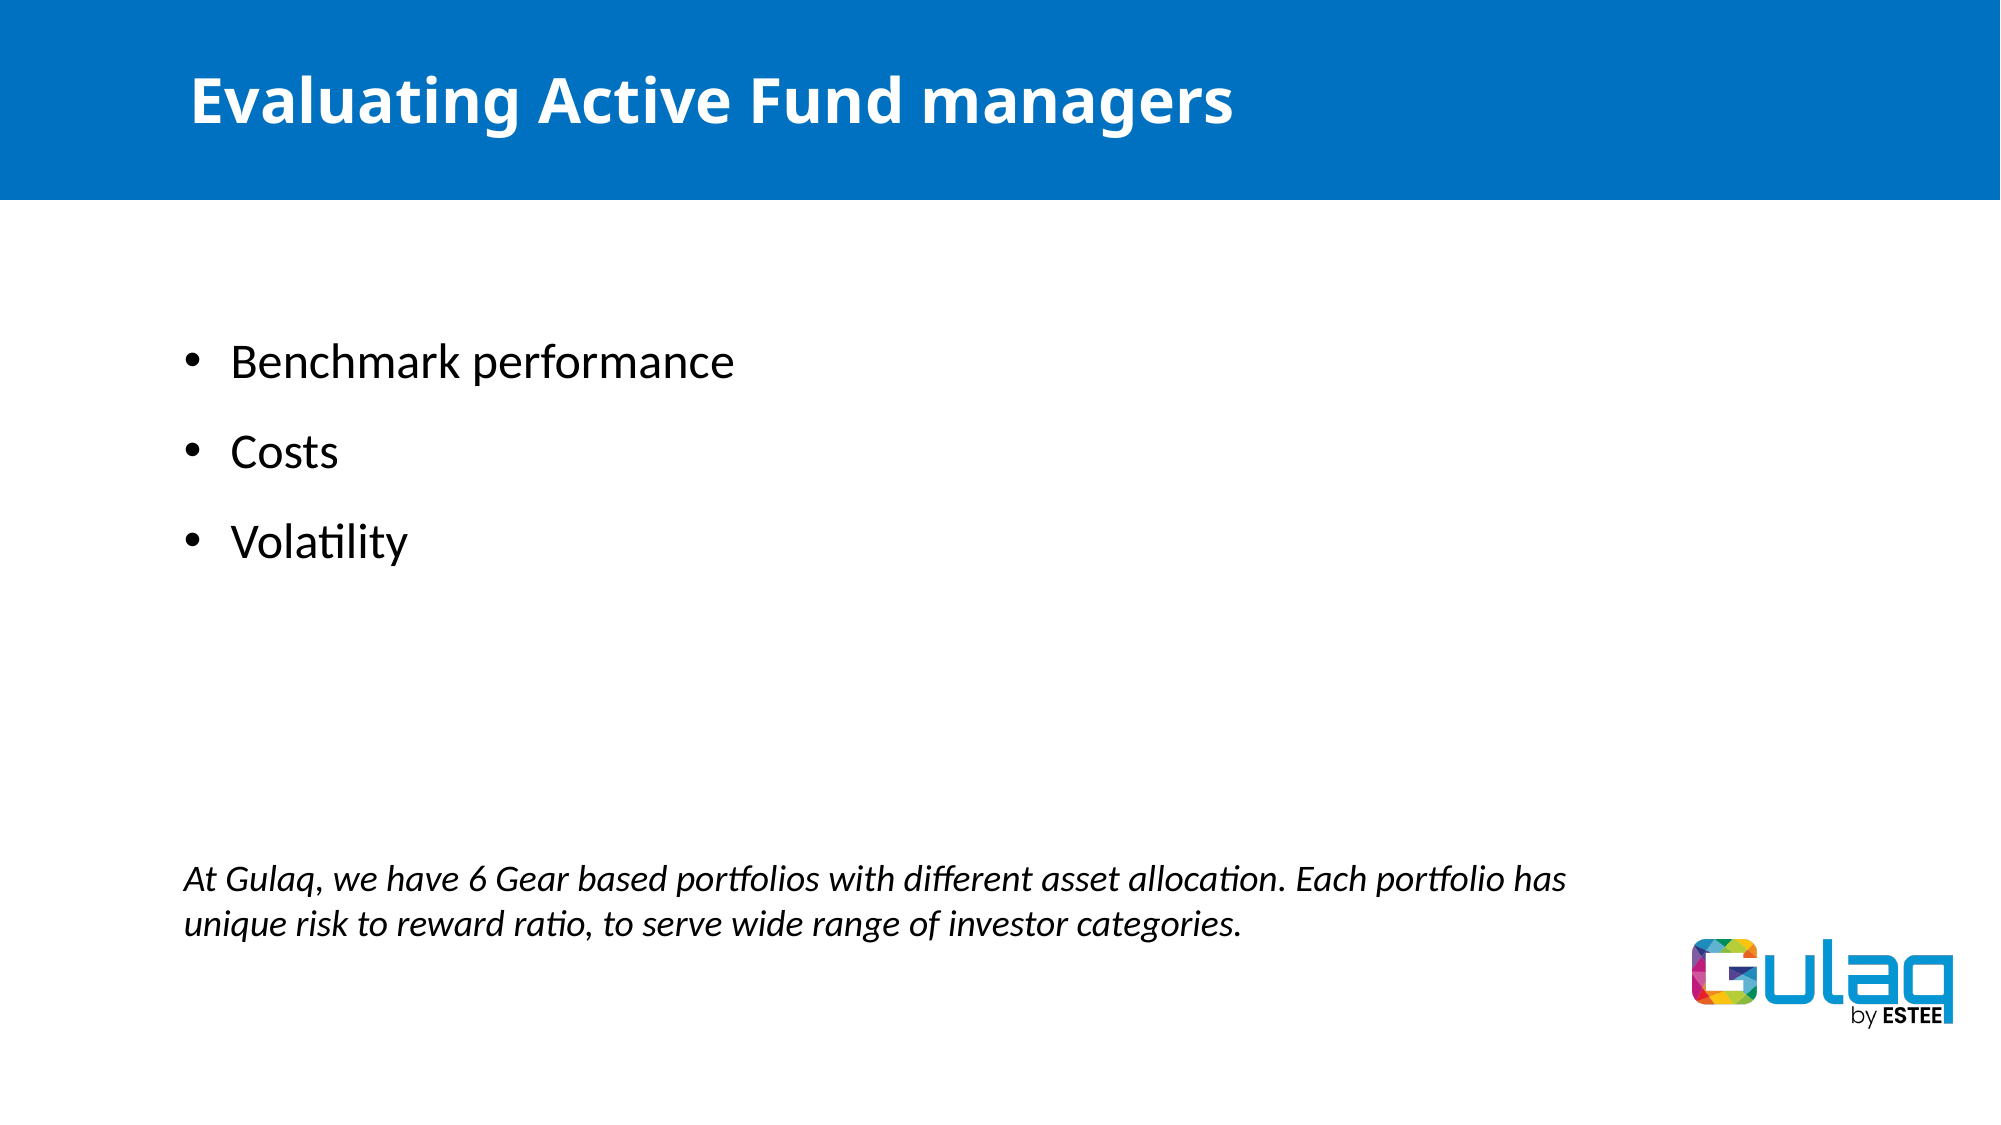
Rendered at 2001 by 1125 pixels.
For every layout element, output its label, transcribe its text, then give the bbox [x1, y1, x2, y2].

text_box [0, 0, 2000, 200]
picture [1692, 939, 1953, 1029]
text_box Benchmark performance Costs Volatility [168, 291, 1790, 577]
text_box At Gulaq, we have 6 Gear based portfolios with different asset allocation. Each portfolio has unique risk to reward ratio, to serve wide range of investor categories. [168, 846, 1611, 952]
picture [1913, 965, 1943, 995]
